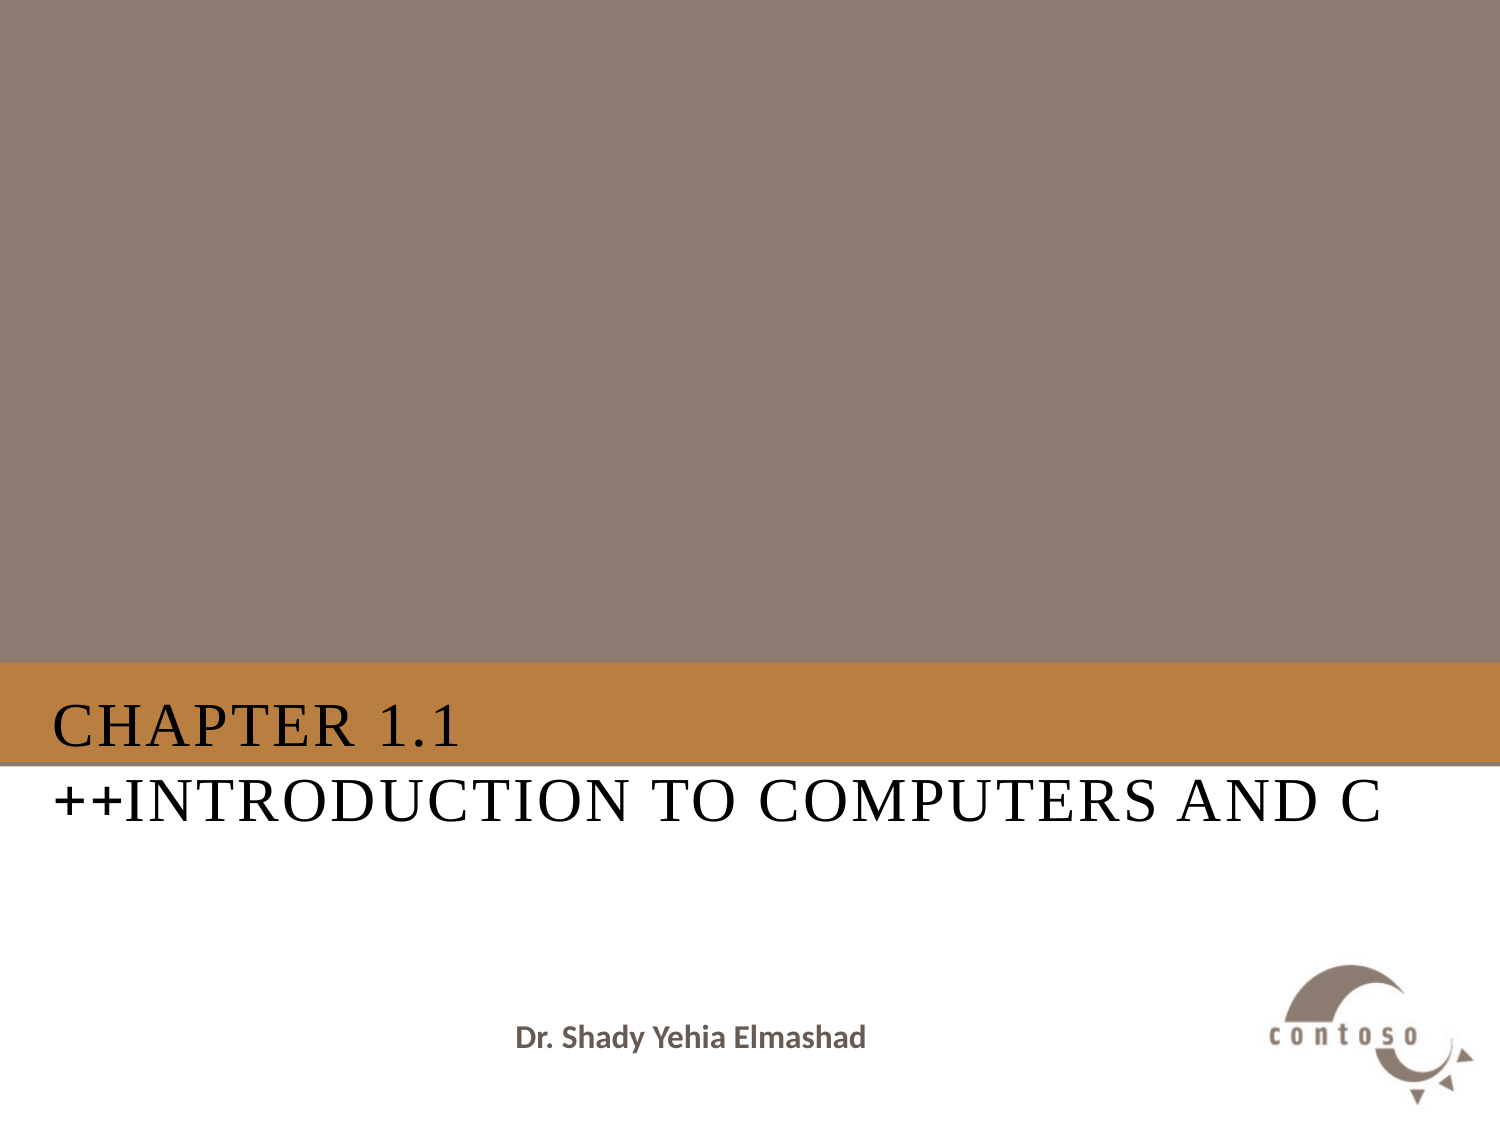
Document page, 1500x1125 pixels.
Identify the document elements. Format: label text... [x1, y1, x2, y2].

title Chapter 1.1 Introduction to Computers and C++ [37, 675, 1465, 844]
subtitle Dr. Shady Yehia Elmashad [152, 1007, 1231, 1079]
